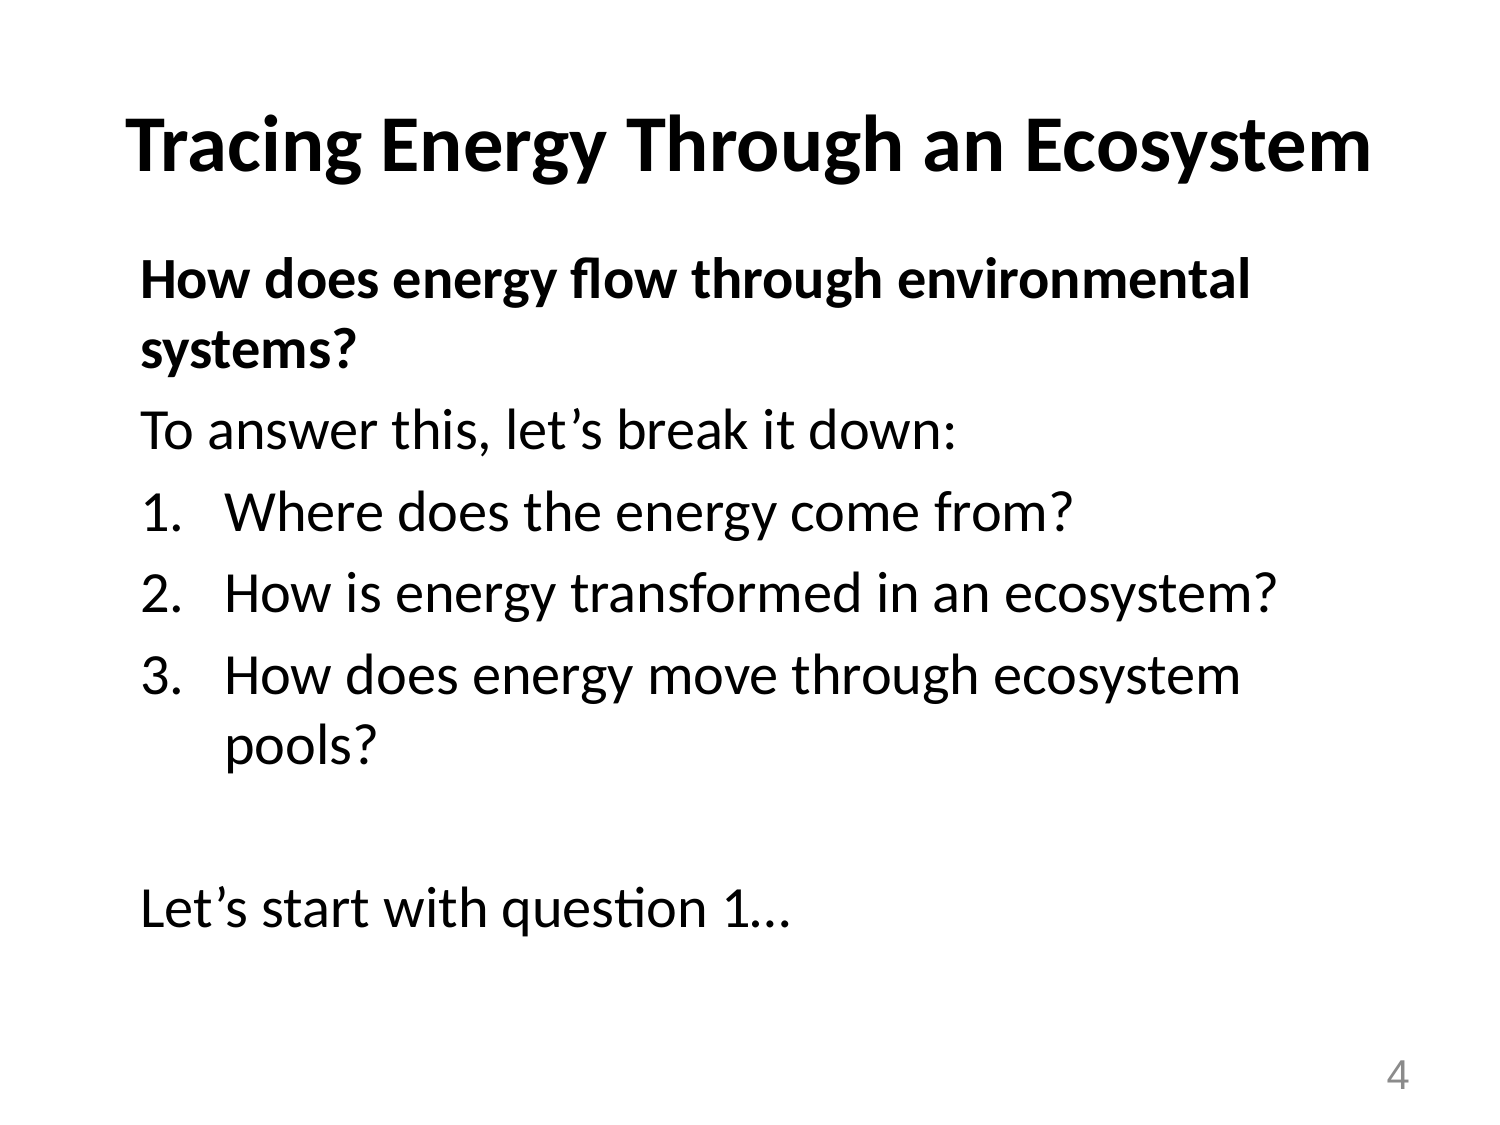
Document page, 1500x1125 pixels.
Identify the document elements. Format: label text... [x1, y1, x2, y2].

title Tracing Energy Through an Ecosystem [75, 45, 1425, 233]
list How does energy flow through environmental systems? To answer this, let’s break it down: Where does the energy come from? How is energy transformed in an ecosystem? How does energy move through ecosystem pools? Let’s start with question 1… [125, 232, 1425, 1072]
slide_number 4 [1074, 1042, 1425, 1103]
